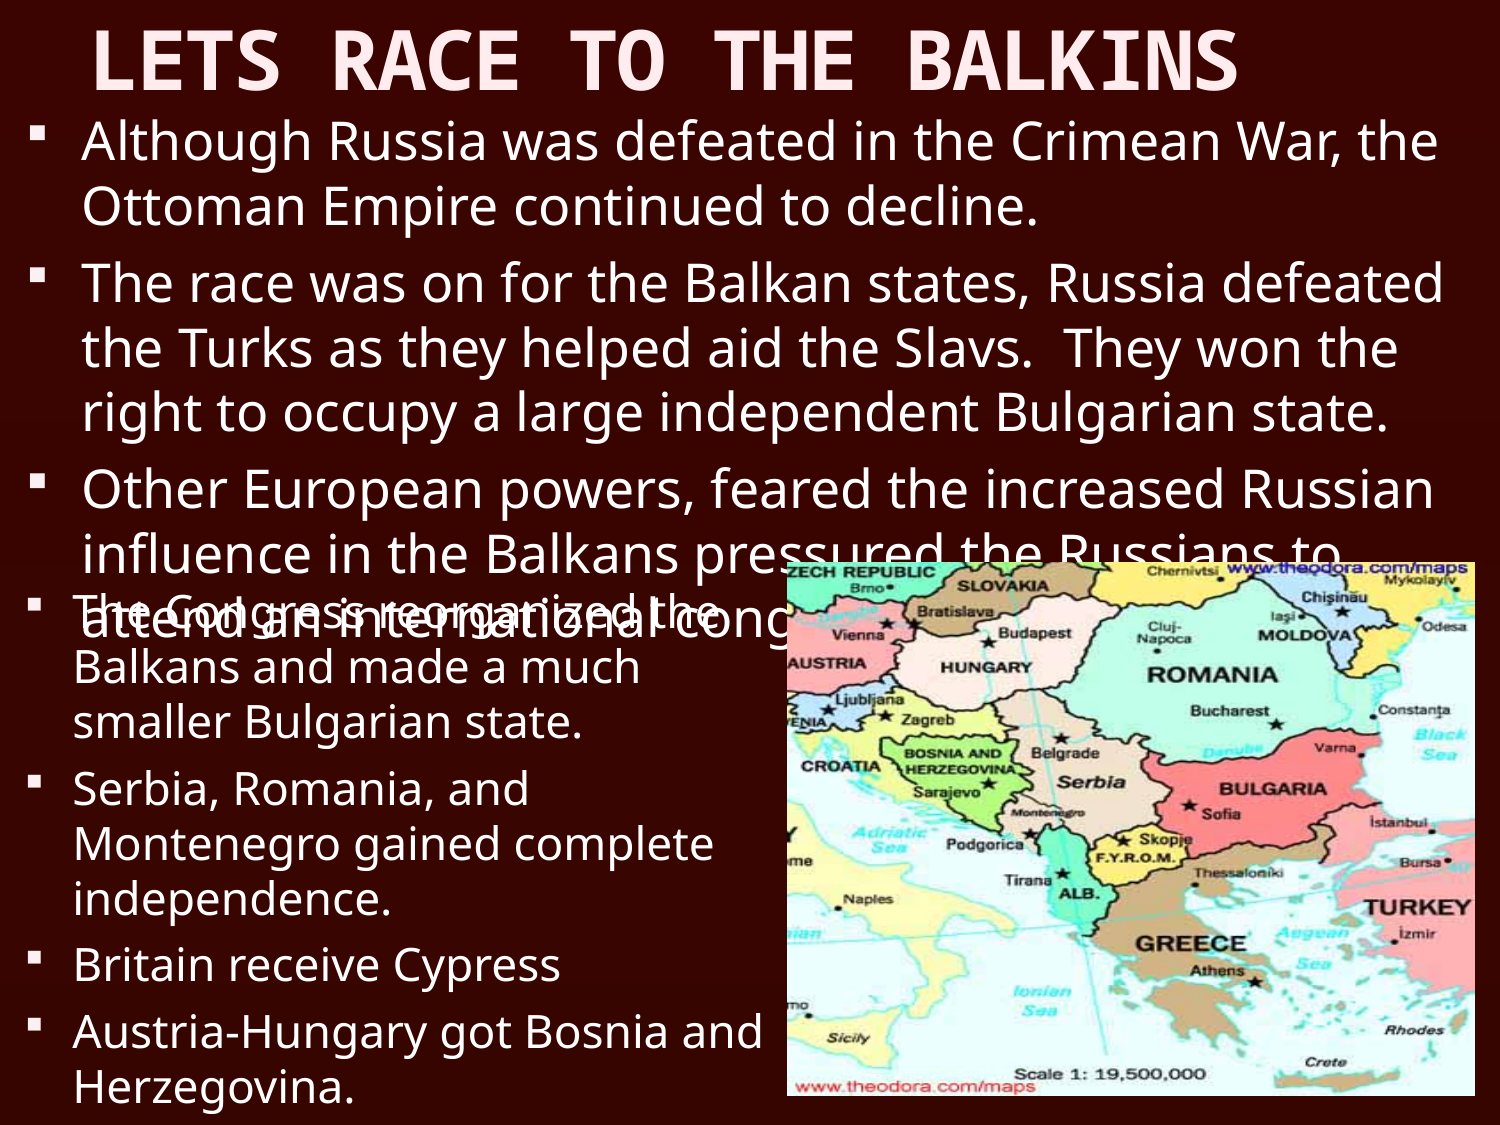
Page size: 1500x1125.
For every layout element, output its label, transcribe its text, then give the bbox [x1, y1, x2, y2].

title LETS RACE TO THE BALKINS [75, 0, 1425, 99]
list The Congress reorganized the Balkans and made a much smaller Bulgarian state. Serbia, Romania, and Montenegro gained complete independence. Britain receive Cypress Austria-Hungary got Bosnia and Herzegovina. [0, 663, 788, 1125]
picture [786, 561, 1476, 1097]
list Although Russia was defeated in the Crimean War, the Ottoman Empire continued to decline. The race was on for the Balkan states, Russia defeated the Turks as they helped aid the Slavs. They won the right to occupy a large independent Bulgarian state. Other European powers, feared the increased Russian influence in the Balkans pressured the Russians to attend an international congress at Berlin in 1878. [0, 99, 1500, 663]
